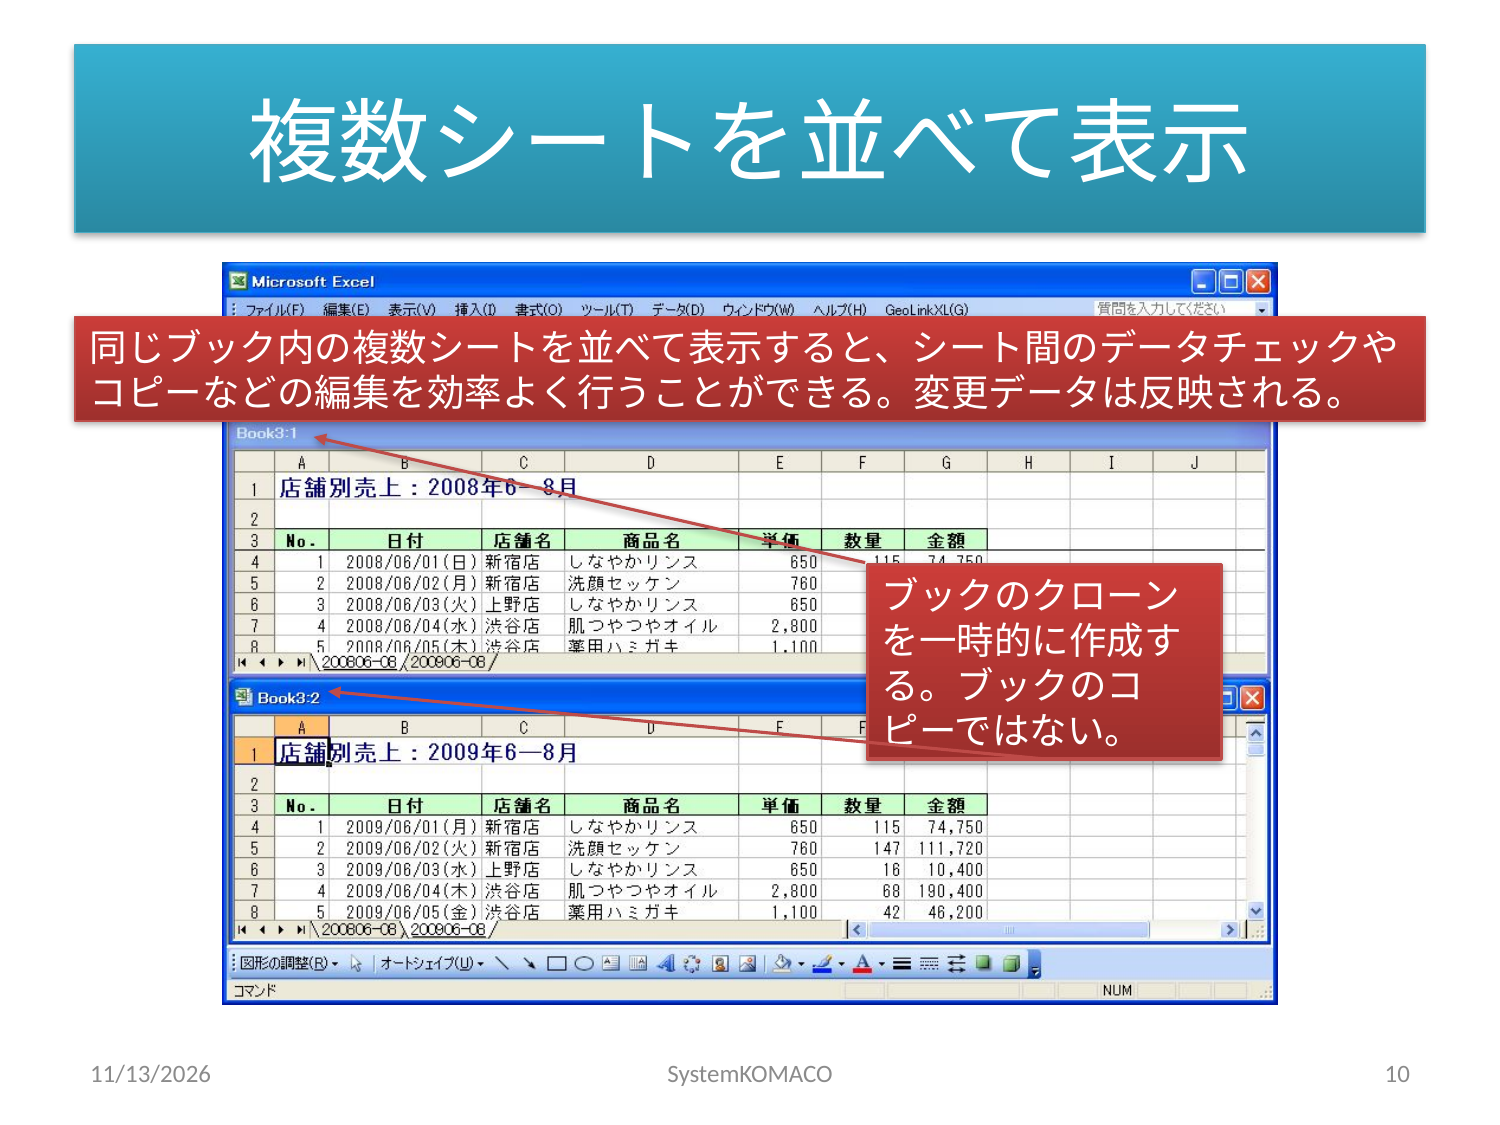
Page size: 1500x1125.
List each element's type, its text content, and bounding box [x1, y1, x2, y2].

text_box 同じブック内の複数シートを並べて表示すると、シート間のデータチェックやコピーなどの編集を効率よく行うことができる。変更データは反映される。 [1282, 316, 1426, 422]
title 複数シートを並べて表示 [74, 44, 1426, 233]
footer SystemKOMACO [512, 1042, 988, 1103]
text_box 同じブック内の複数シートを並べて表示すると、シート間のデータチェックやコピーなどの編集を効率よく行うことができる。変更データは反映される。 [74, 316, 217, 422]
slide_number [75, 1042, 425, 1103]
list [222, 262, 1278, 1006]
slide_number 10 [1074, 1042, 1425, 1103]
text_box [327, 661, 868, 692]
